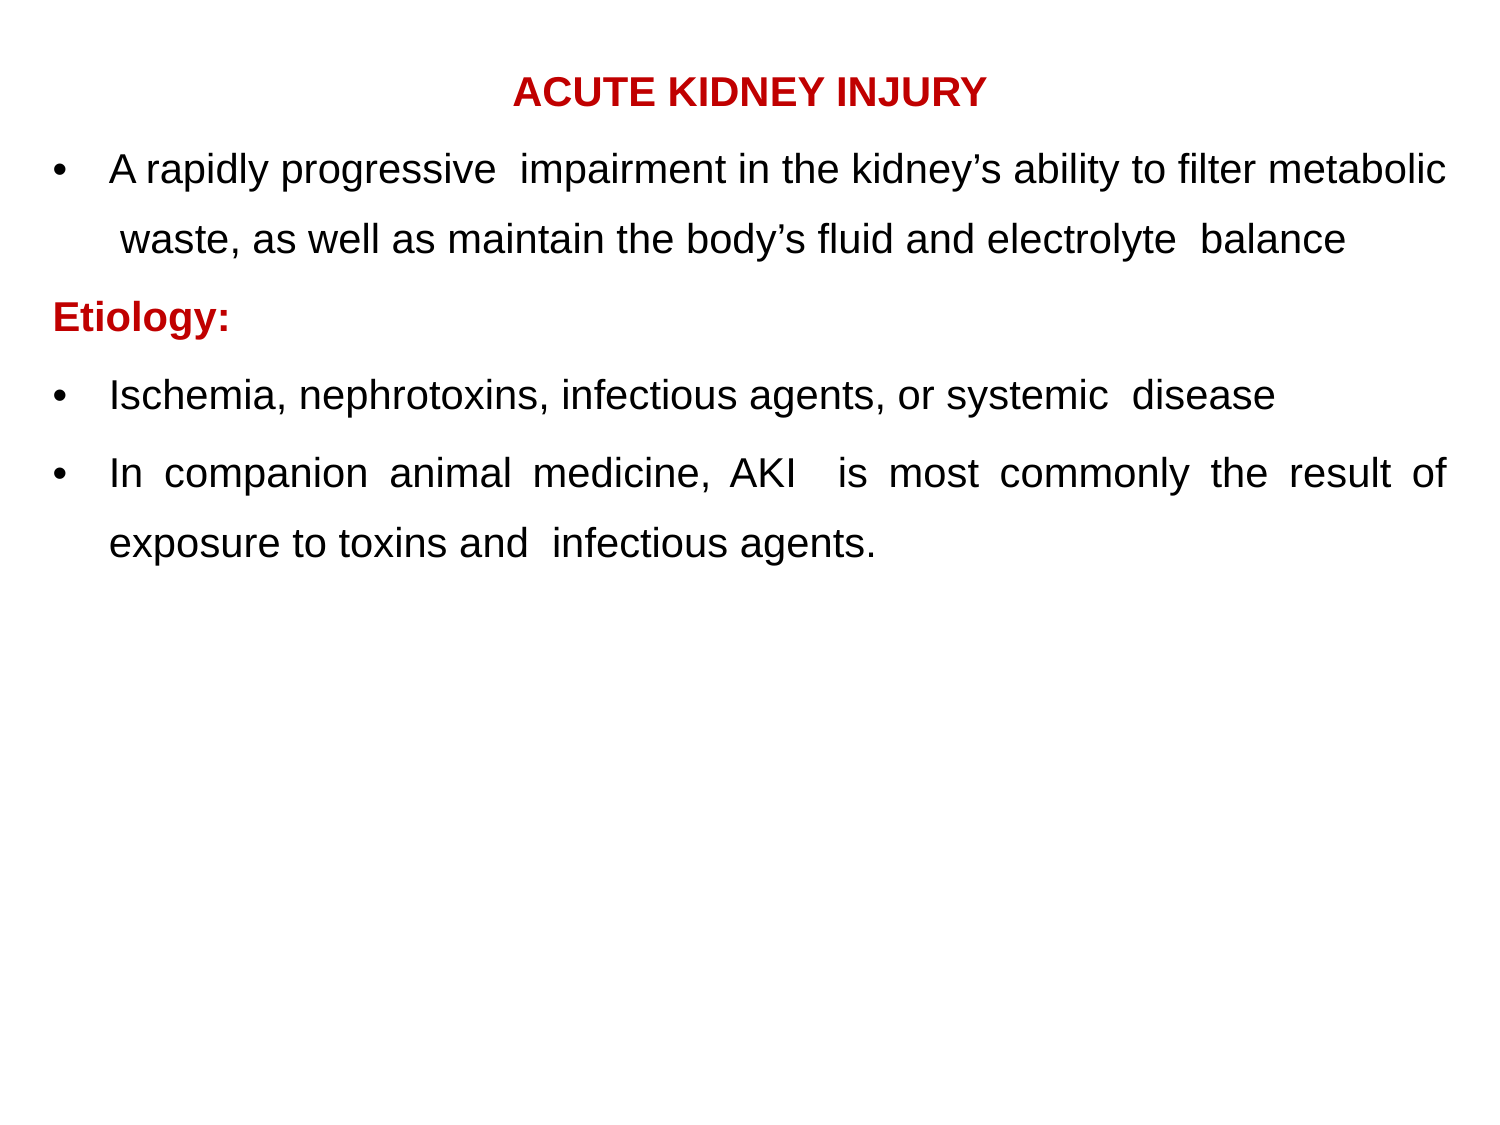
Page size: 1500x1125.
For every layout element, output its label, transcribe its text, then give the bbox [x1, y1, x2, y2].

list ACUTE KIDNEY INJURY A rapidly progressive impairment in the kidney’s ability to filter metabolic waste, as well as maintain the body’s fluid and electrolyte balance Etiology: Ischemia, nephrotoxins, infectious agents, or systemic disease In companion animal medicine, AKI is most commonly the result of exposure to toxins and infectious agents. [37, 37, 1463, 1063]
